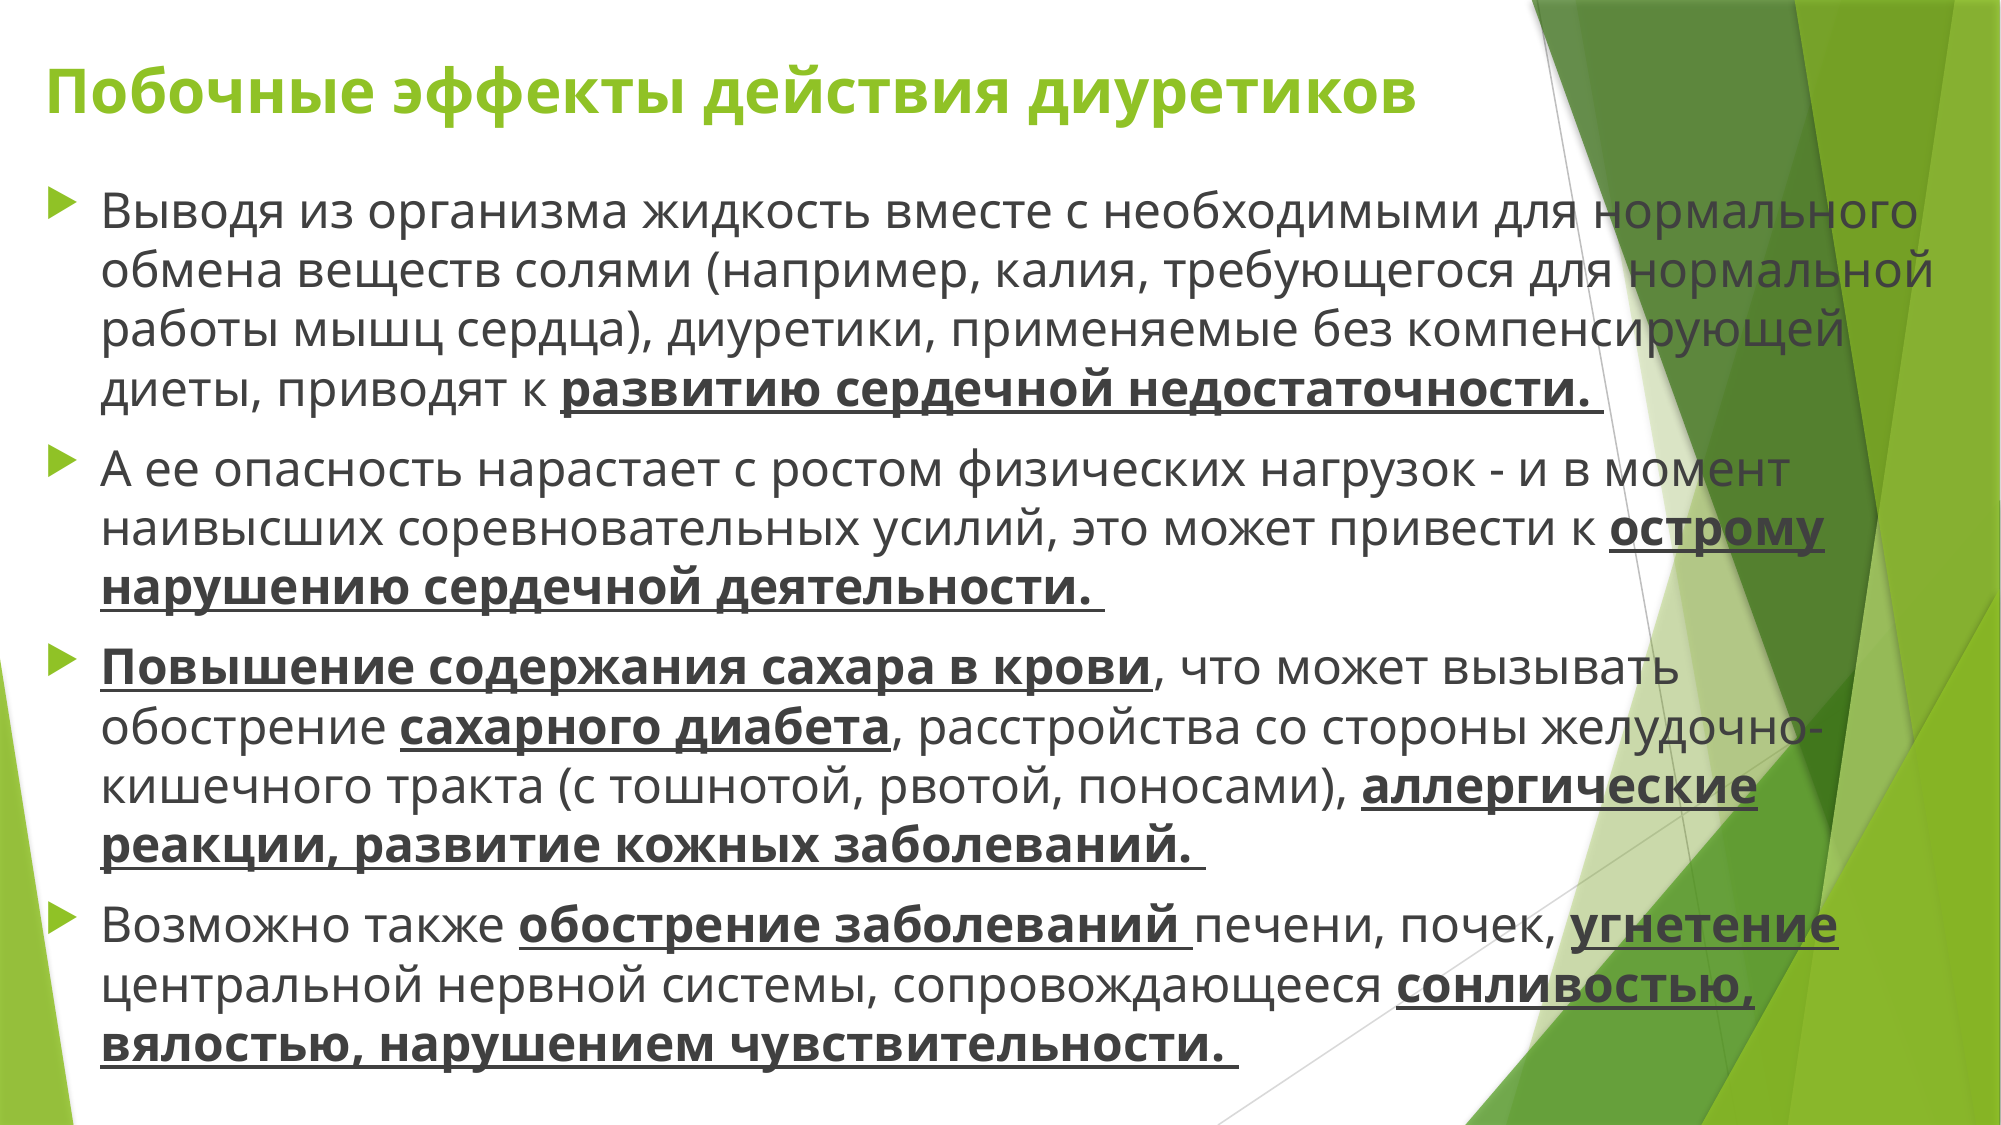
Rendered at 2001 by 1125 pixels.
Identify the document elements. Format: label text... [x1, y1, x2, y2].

list Выводя из организма жидкость вместе с необходимыми для нормального обмена веществ солями (например, калия, требующегося для нормальной работы мышц сердца), диуретики, применяемые без компенсирующей диеты, приводят к развитию сердечной недостаточности. А ее опасность нарастает с ростом физических нагрузок - и в момент наивысших соревновательных усилий, это может привести к острому нарушению сердечной деятельности. Повышение содержания сахара в крови, что может вызывать обострение сахарного диабета, расстройства со стороны желудочно-кишечного тракта (с тошнотой, рвотой, поносами), аллергические реакции, развитие кожных заболеваний. Возможно также обострение заболеваний печени, почек, угнетение центральной нервной системы, сопровождающееся сонливостью, вялостью, нарушением чувствительности. [29, 171, 1965, 1103]
title Побочные эффекты действия диуретиков [29, 44, 1522, 153]
